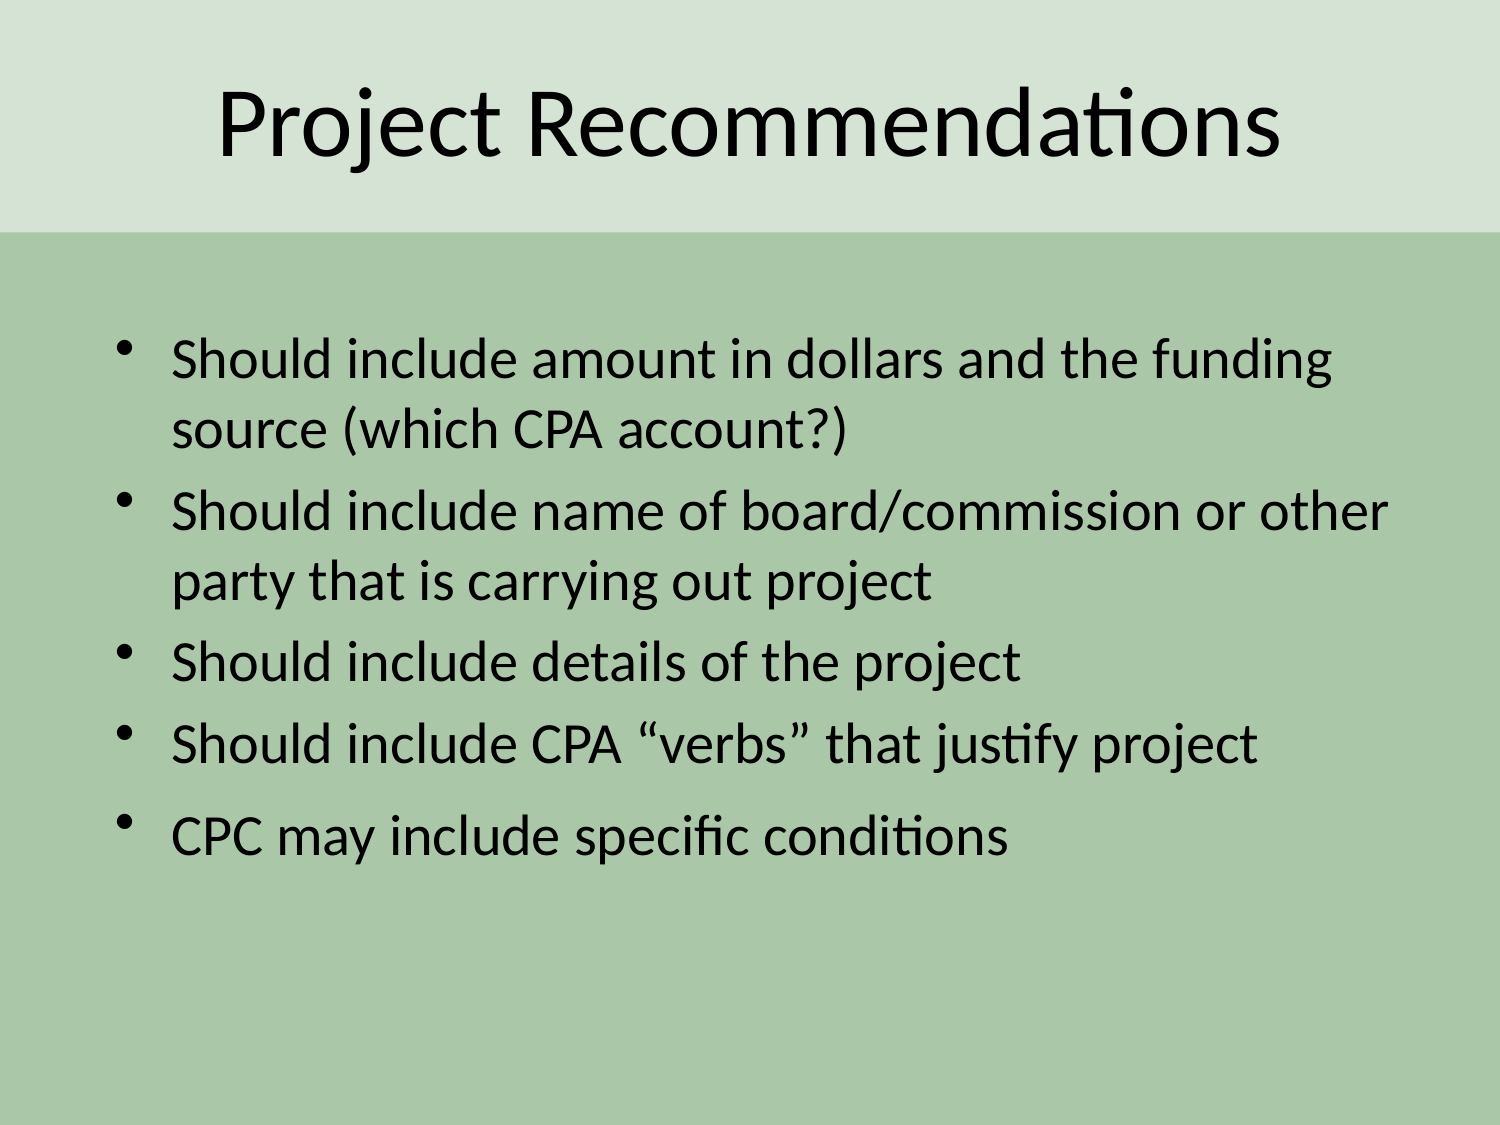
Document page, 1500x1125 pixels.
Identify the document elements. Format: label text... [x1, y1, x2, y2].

list Should include amount in dollars and the funding source (which CPA account?) Should include name of board/commission or other party that is carrying out project Should include details of the project Should include CPA “verbs” that justify project CPC may include specific conditions [99, 312, 1463, 1063]
text_box Project Recommendations [0, 0, 1500, 233]
